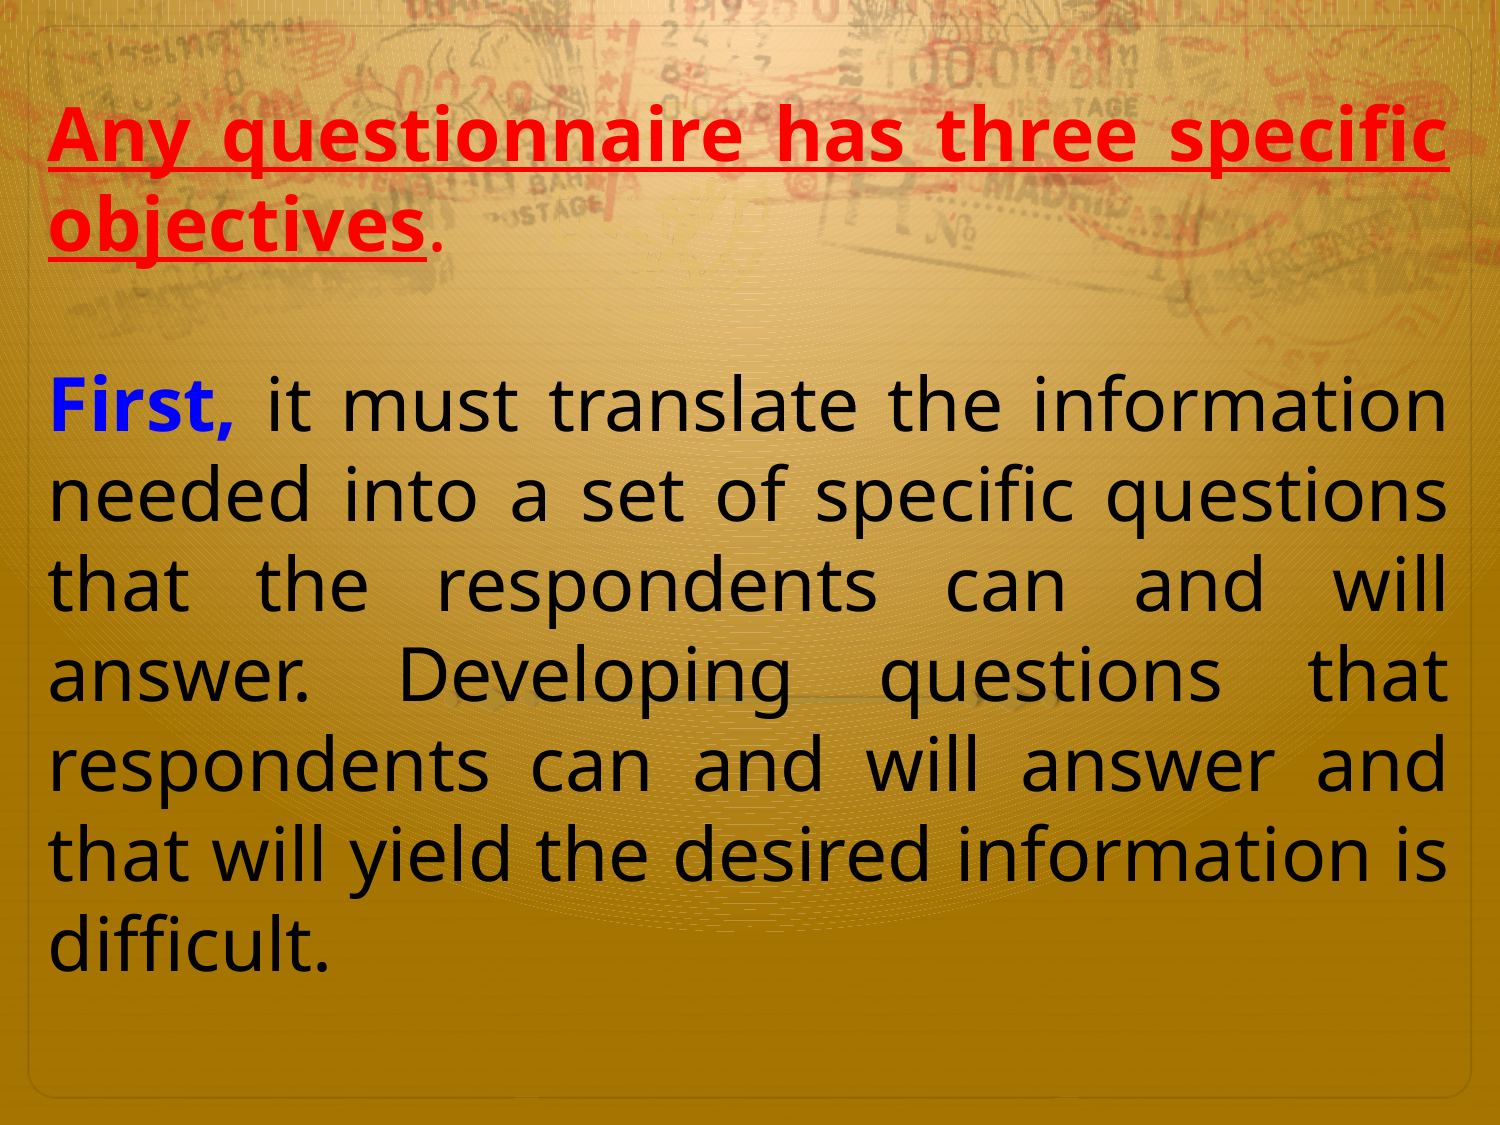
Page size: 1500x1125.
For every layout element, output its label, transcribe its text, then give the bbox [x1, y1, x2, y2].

picture [0, 0, 1500, 1125]
text_box Any questionnaire has three specific objectives. First, it must translate the information needed into a set of specific questions that the respondents can and will answer. Developing questions that respondents can and will answer and that will yield the desired information is difficult. [33, 78, 1465, 994]
